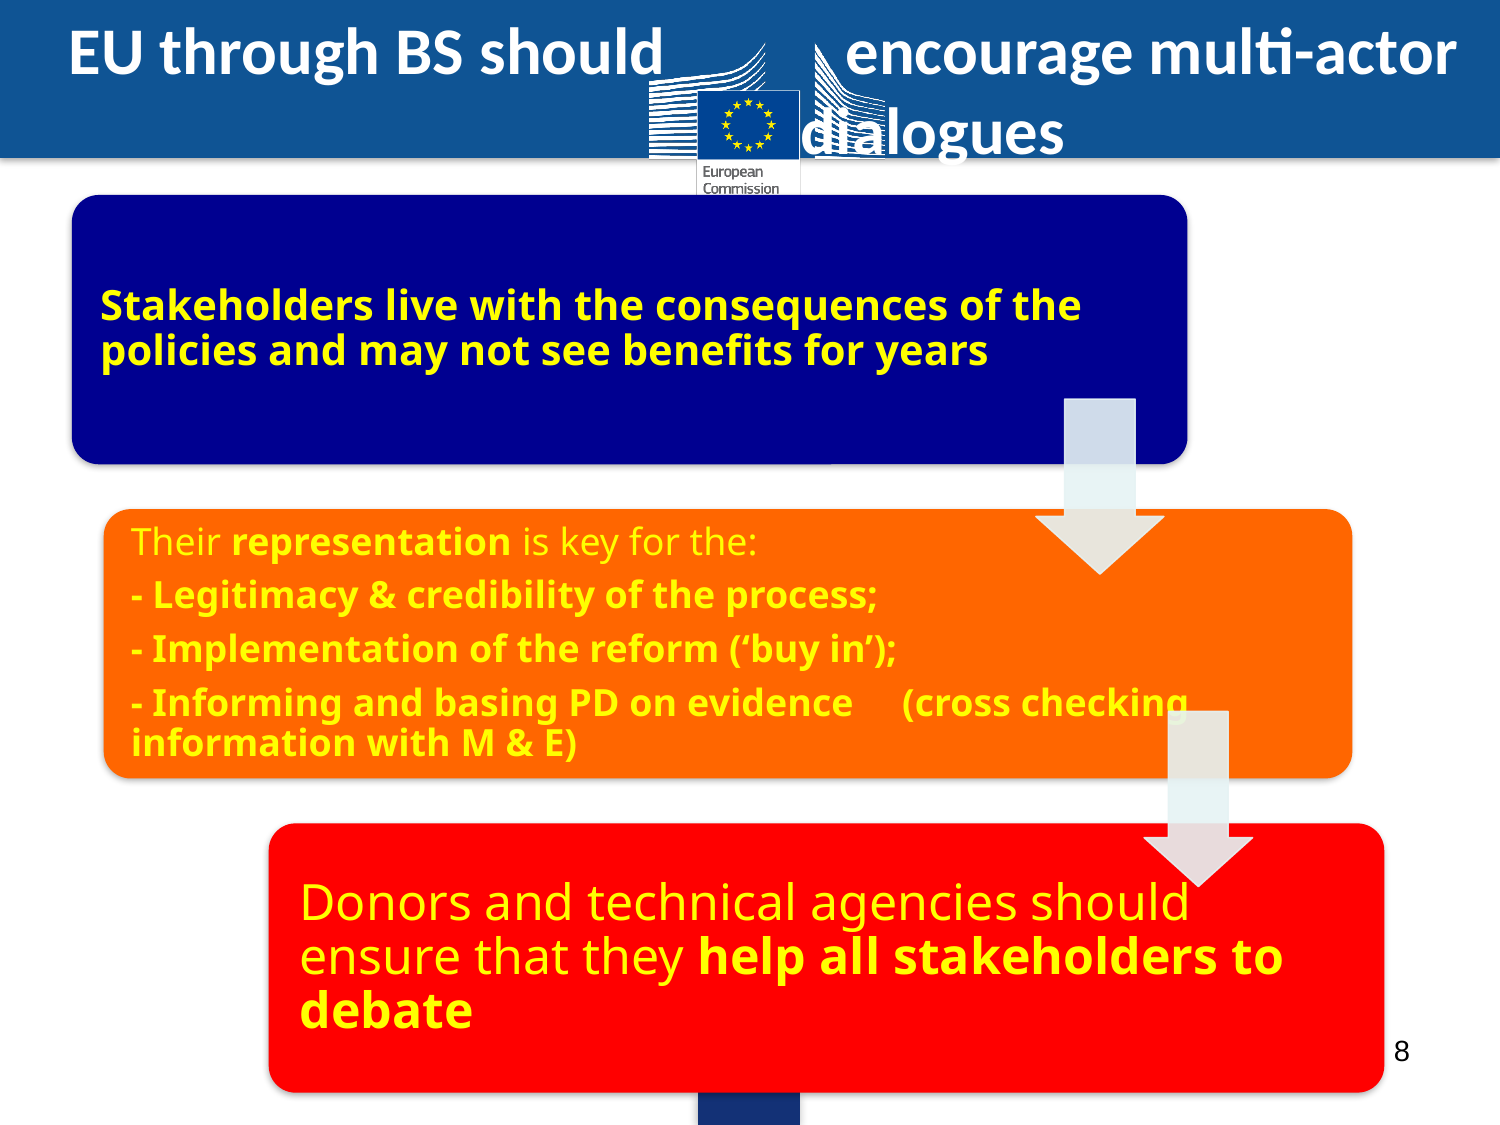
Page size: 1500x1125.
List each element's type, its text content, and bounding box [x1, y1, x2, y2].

list EU through BS should encourage multi-actor dialogues [53, 0, 1479, 1041]
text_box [71, 194, 1385, 1093]
slide_number 8 [1074, 1024, 1426, 1103]
